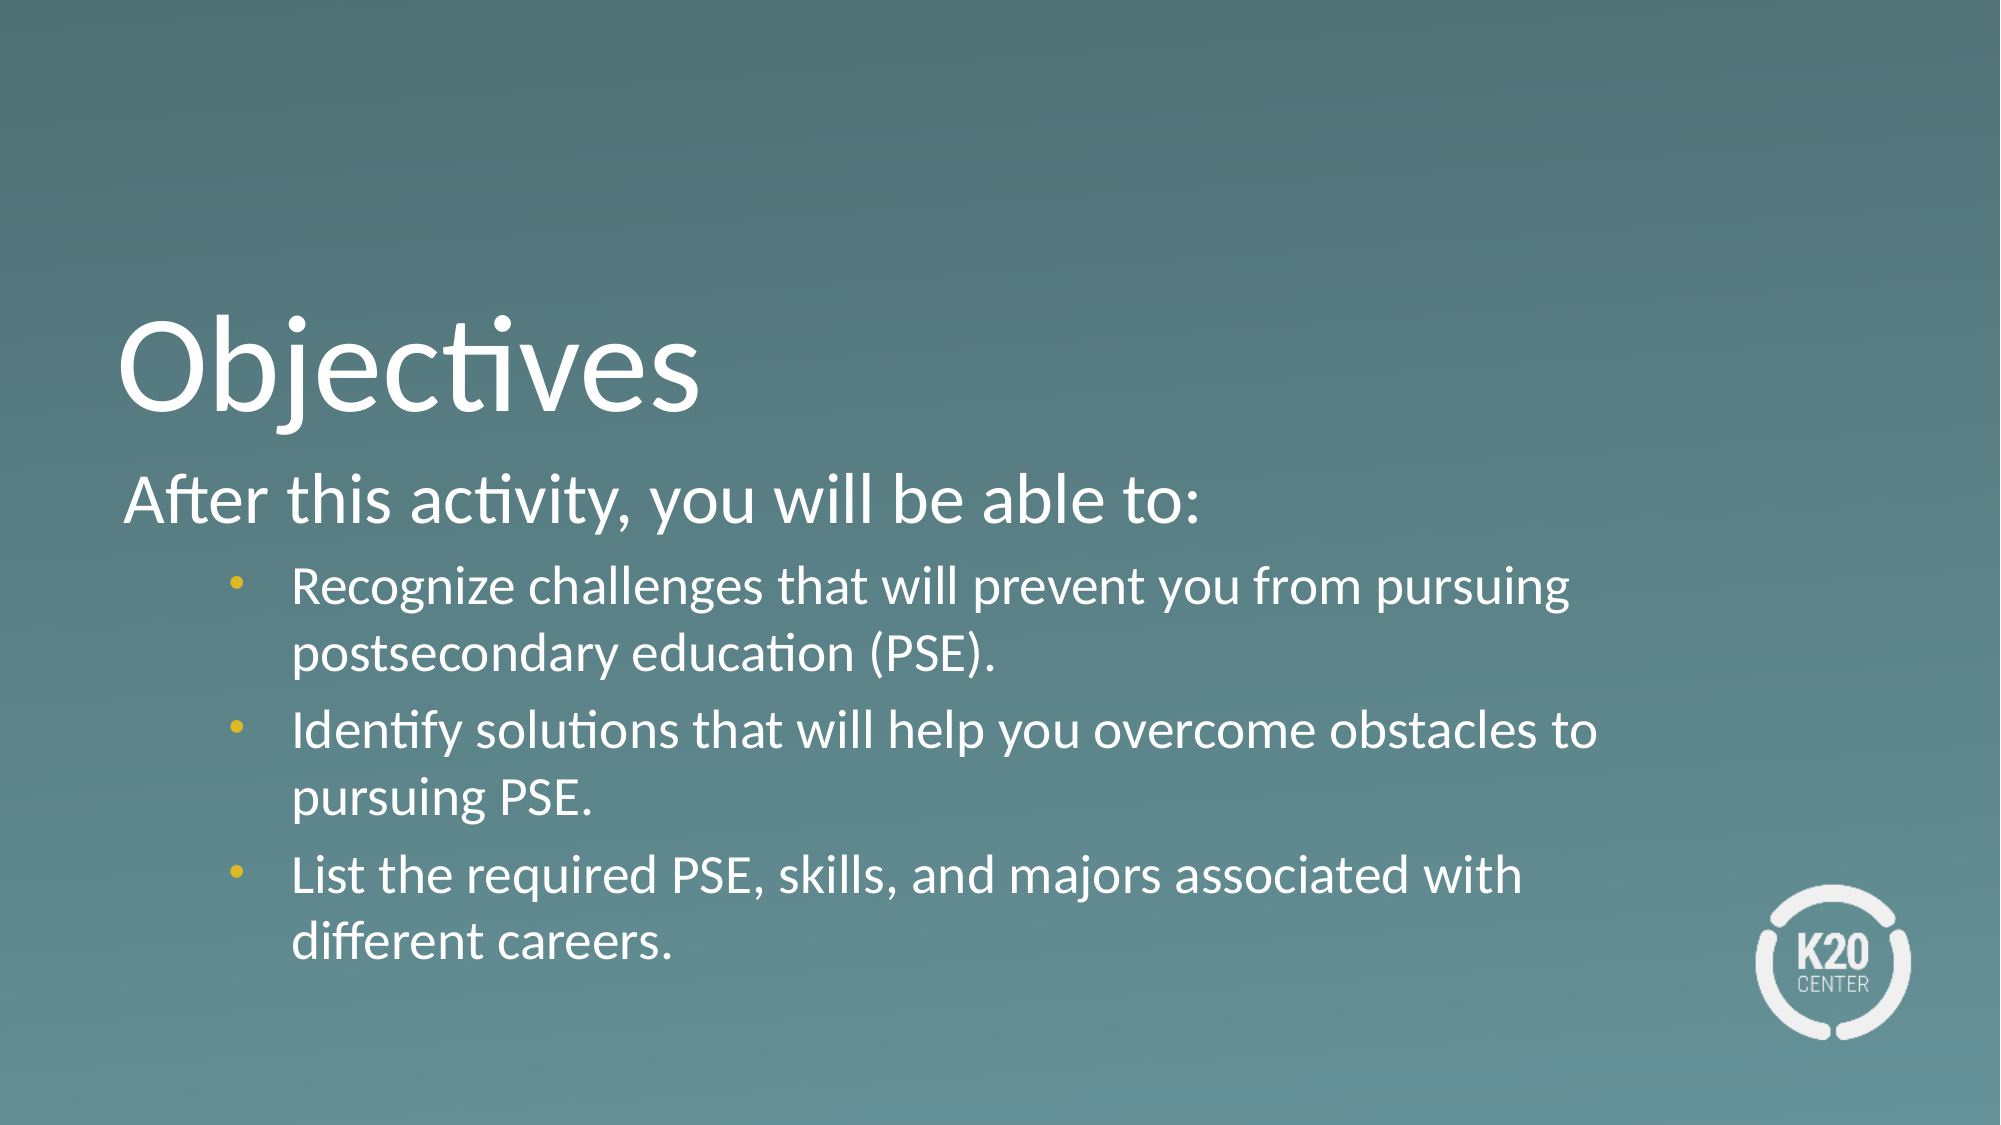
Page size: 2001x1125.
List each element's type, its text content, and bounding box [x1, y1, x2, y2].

list After this activity, you will be able to: Recognize challenges that will prevent you from pursuing postsecondary education (PSE). Identify solutions that will help you overcome obstacles to pursuing PSE. List the required PSE, skills, and majors associated with different careers. [115, 443, 1715, 1034]
title Objectives [115, 216, 1816, 440]
